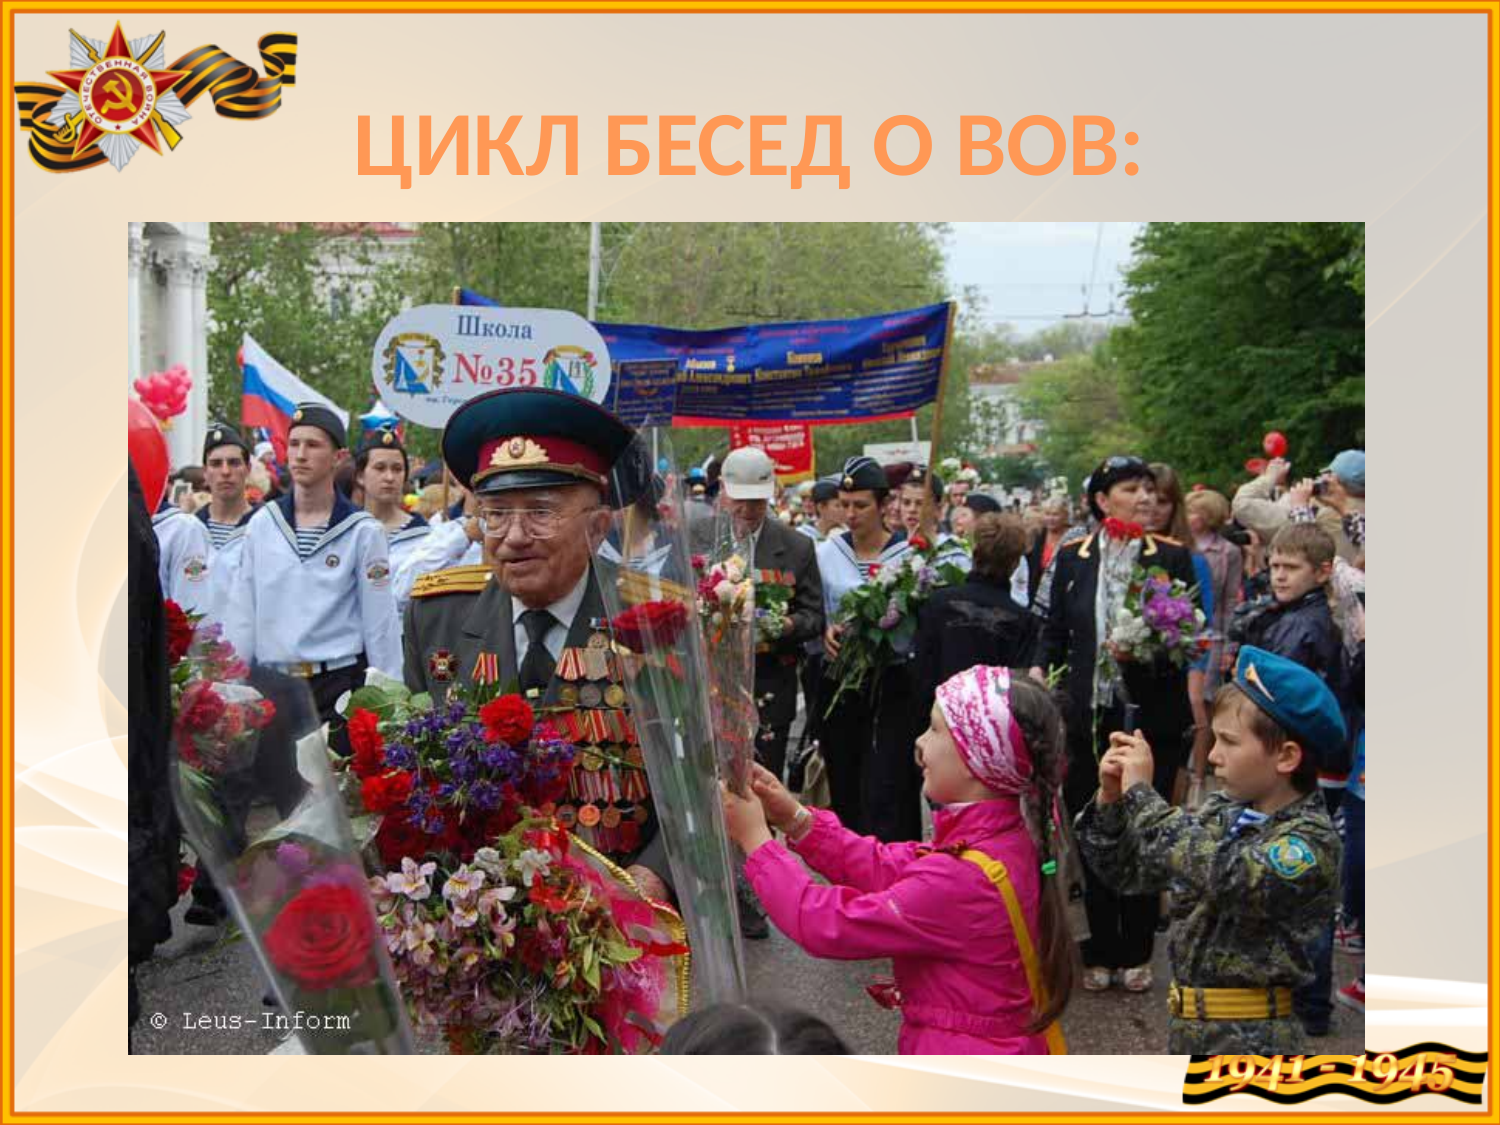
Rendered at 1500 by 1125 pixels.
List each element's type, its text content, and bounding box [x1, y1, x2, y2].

picture [0, 0, 1500, 1125]
title ЦИКЛ БЕСЕД О ВОВ: [75, 45, 1425, 233]
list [128, 222, 1365, 1056]
